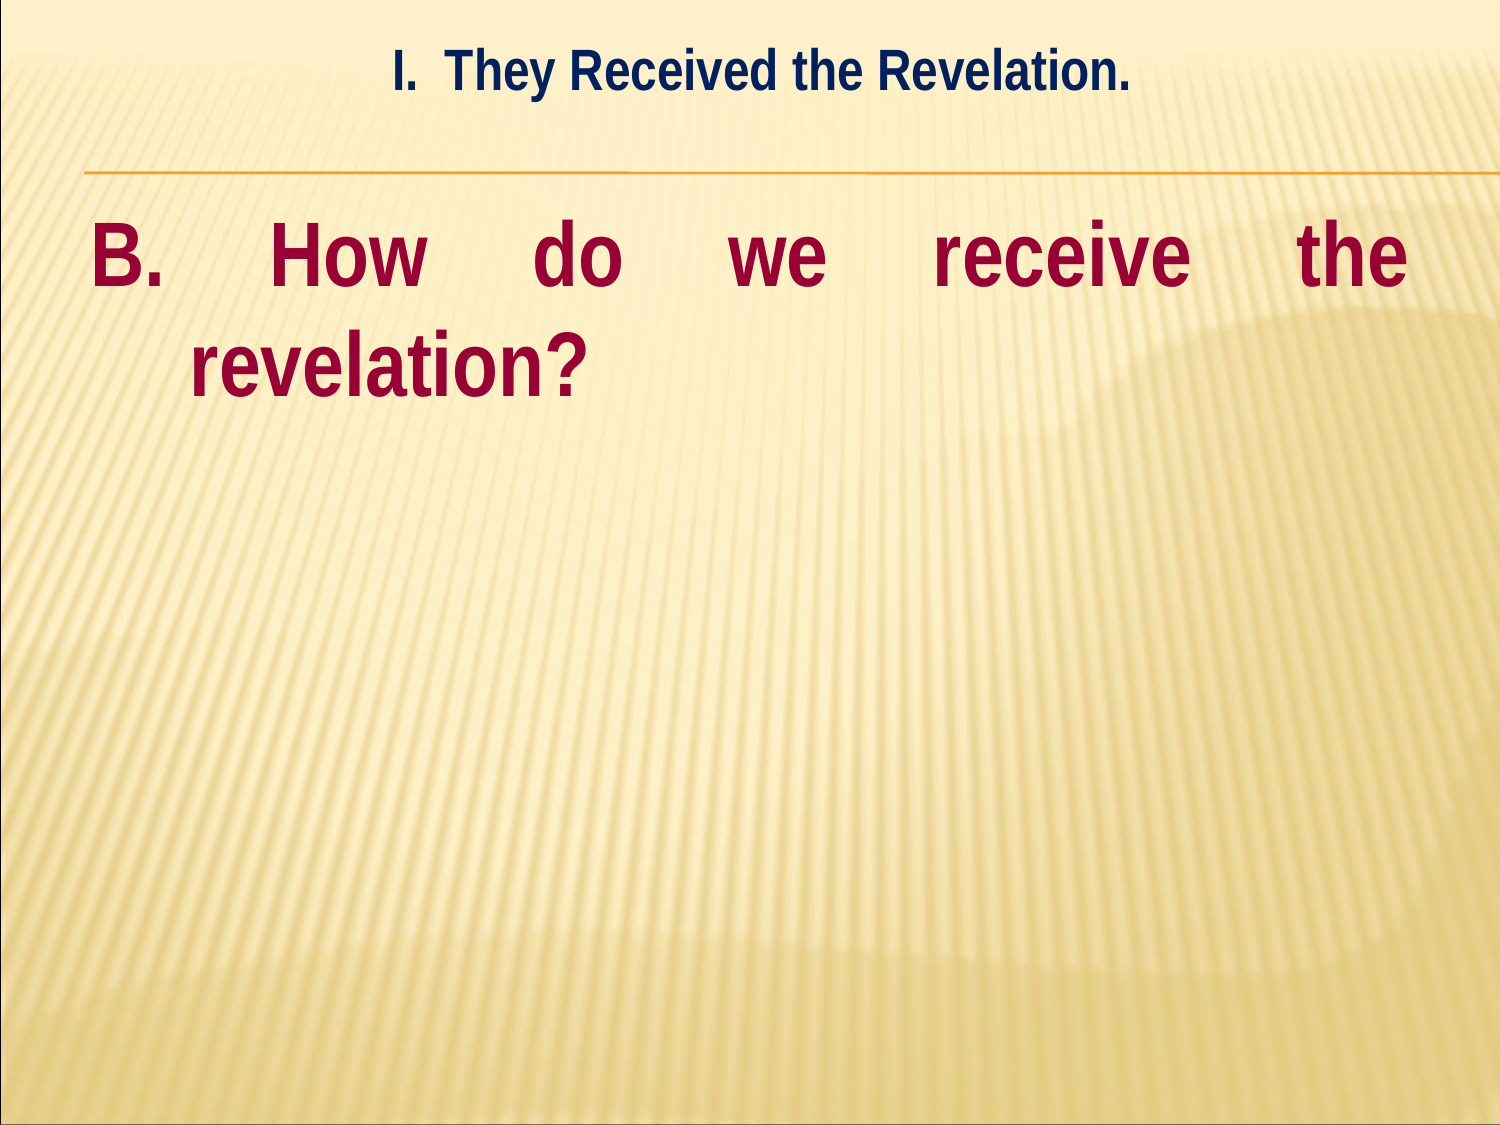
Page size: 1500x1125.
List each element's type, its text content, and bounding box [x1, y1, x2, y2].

text_box I. They Received the Revelation. [124, 24, 1413, 110]
picture [0, 0, 1500, 1125]
list B. How do we receive the revelation? [75, 187, 1425, 1038]
